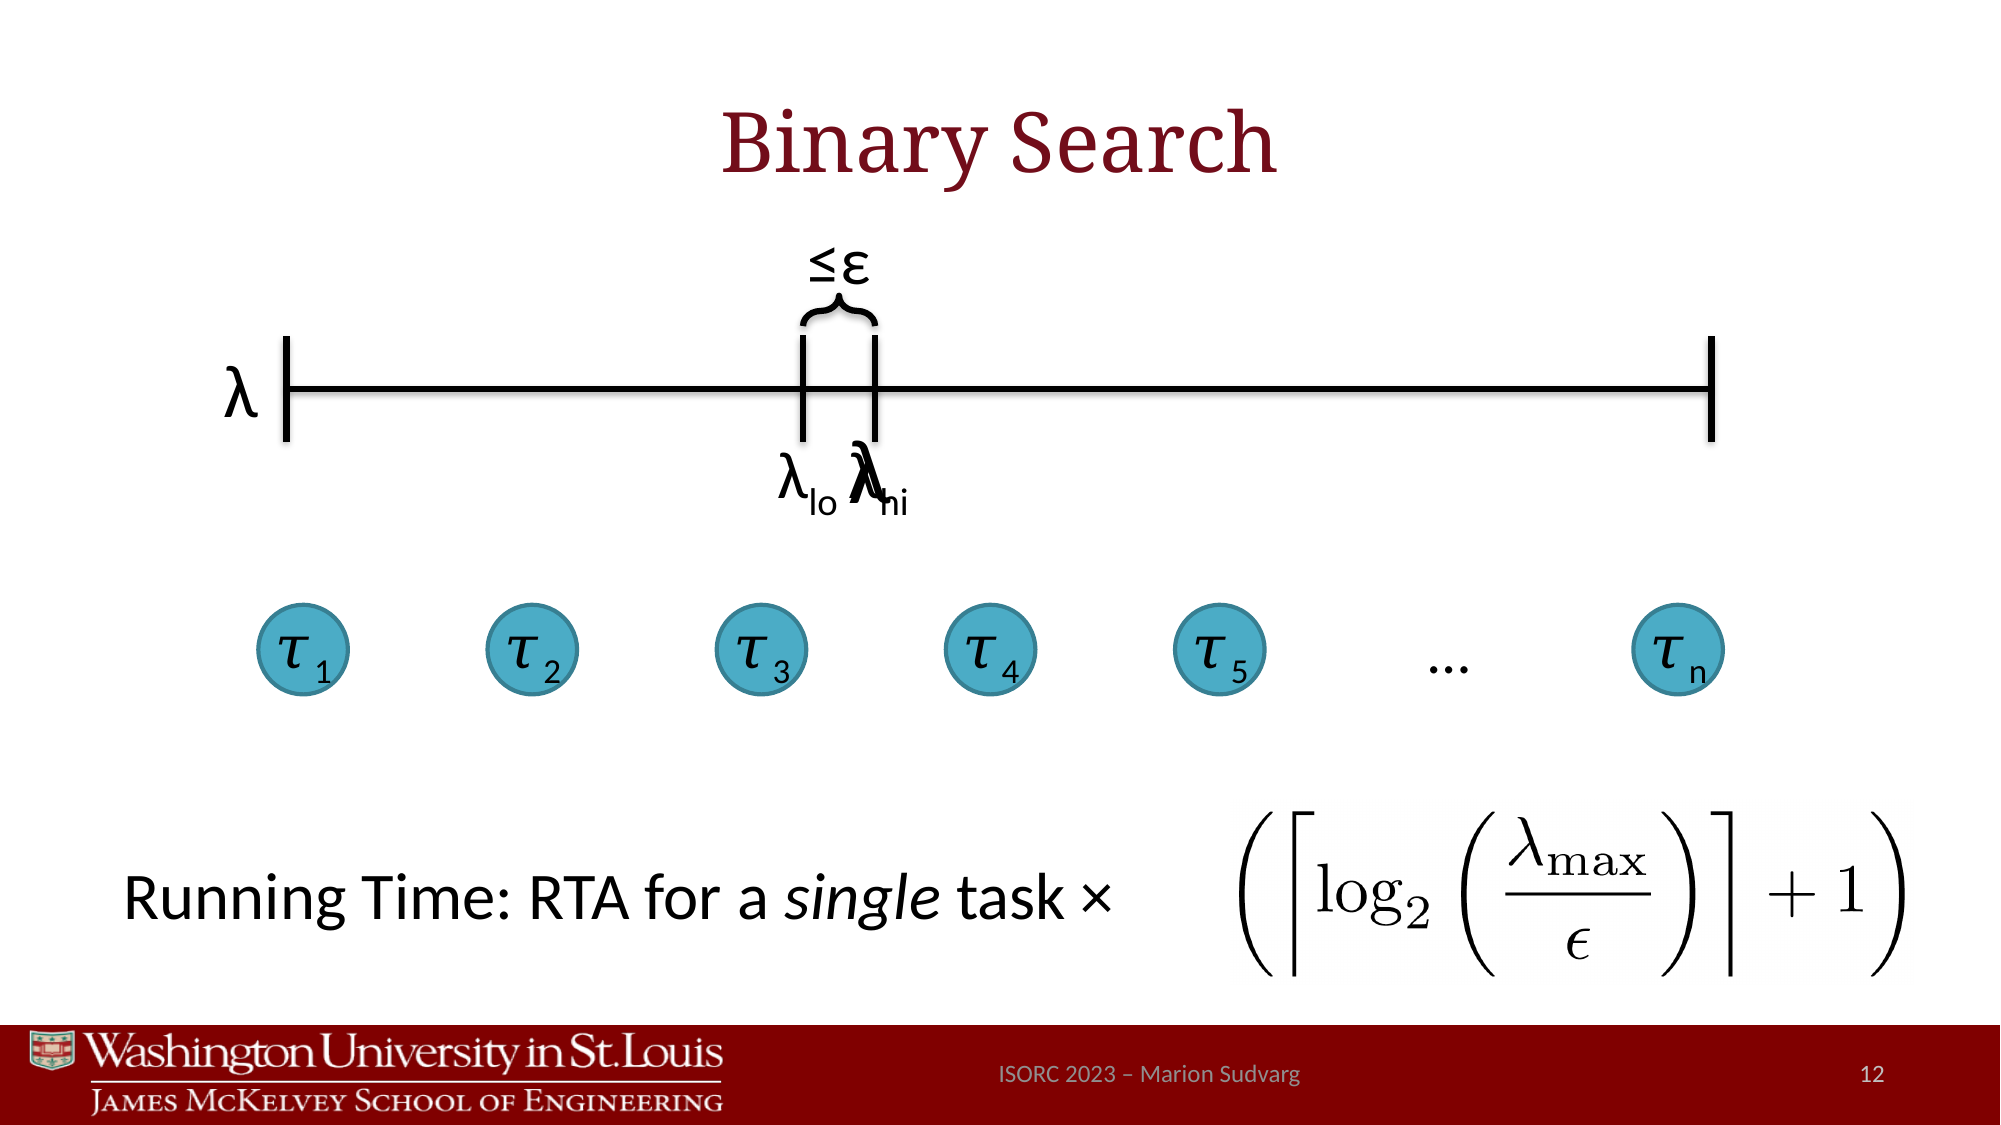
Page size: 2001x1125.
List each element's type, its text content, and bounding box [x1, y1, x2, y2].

text_box 𝜏n [1631, 602, 1726, 697]
text_box [799, 306, 879, 327]
text_box λhi [805, 424, 833, 530]
text_box ≤ε [768, 210, 910, 306]
text_box λhi [884, 424, 953, 530]
text_box 𝜏3 [714, 602, 809, 697]
text_box 𝜏4 [943, 602, 1038, 697]
title Binary Search [99, 45, 1900, 233]
text_box λ [833, 404, 884, 530]
text_box λ [208, 335, 259, 441]
slide_number 12 [1467, 1042, 1900, 1103]
text_box … [1402, 602, 1496, 697]
text_box 𝜏5 [1172, 602, 1267, 697]
text_box 𝜏1 [256, 602, 350, 697]
text_box 𝜏2 [485, 602, 580, 697]
picture [1230, 799, 1914, 986]
text_box Running Time: RTA for a single task × [108, 845, 1178, 940]
text_box λlo [752, 424, 805, 530]
footer ISORC 2023 – Marion Sudvarg [833, 1042, 1467, 1103]
